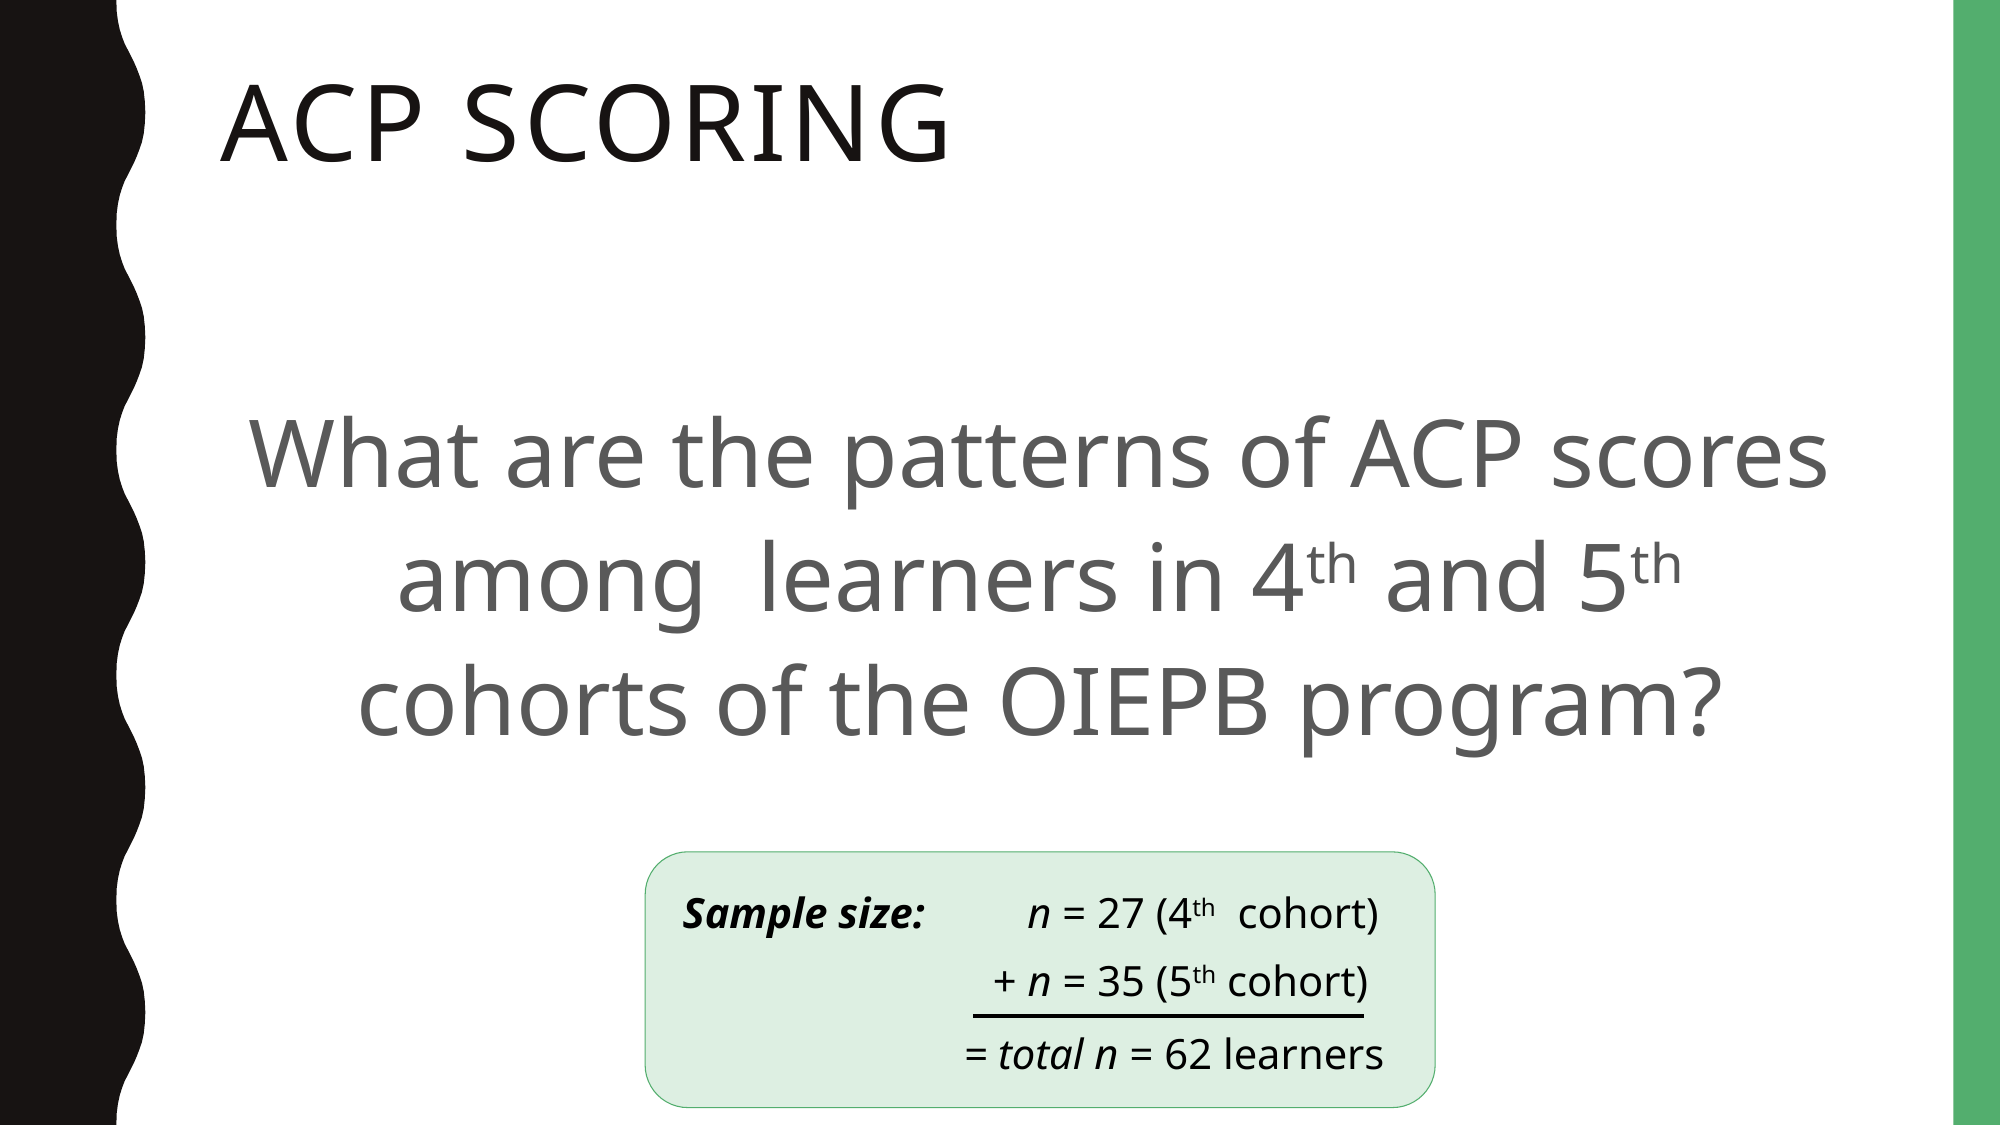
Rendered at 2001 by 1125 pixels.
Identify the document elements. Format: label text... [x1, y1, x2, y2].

text_box + n = 35 (5th cohort) [978, 946, 1383, 1012]
text_box = total n = 62 learners [938, 1020, 1400, 1086]
title ACP Scoring [205, 62, 1875, 308]
list What are the patterns of ACP scores among learners in 4th and 5th cohorts of the OIEPB program? [205, 375, 1875, 792]
text_box [644, 851, 1436, 1109]
text_box Sample size: [667, 879, 940, 945]
text_box n = 27 (4th cohort) [1012, 879, 1394, 945]
